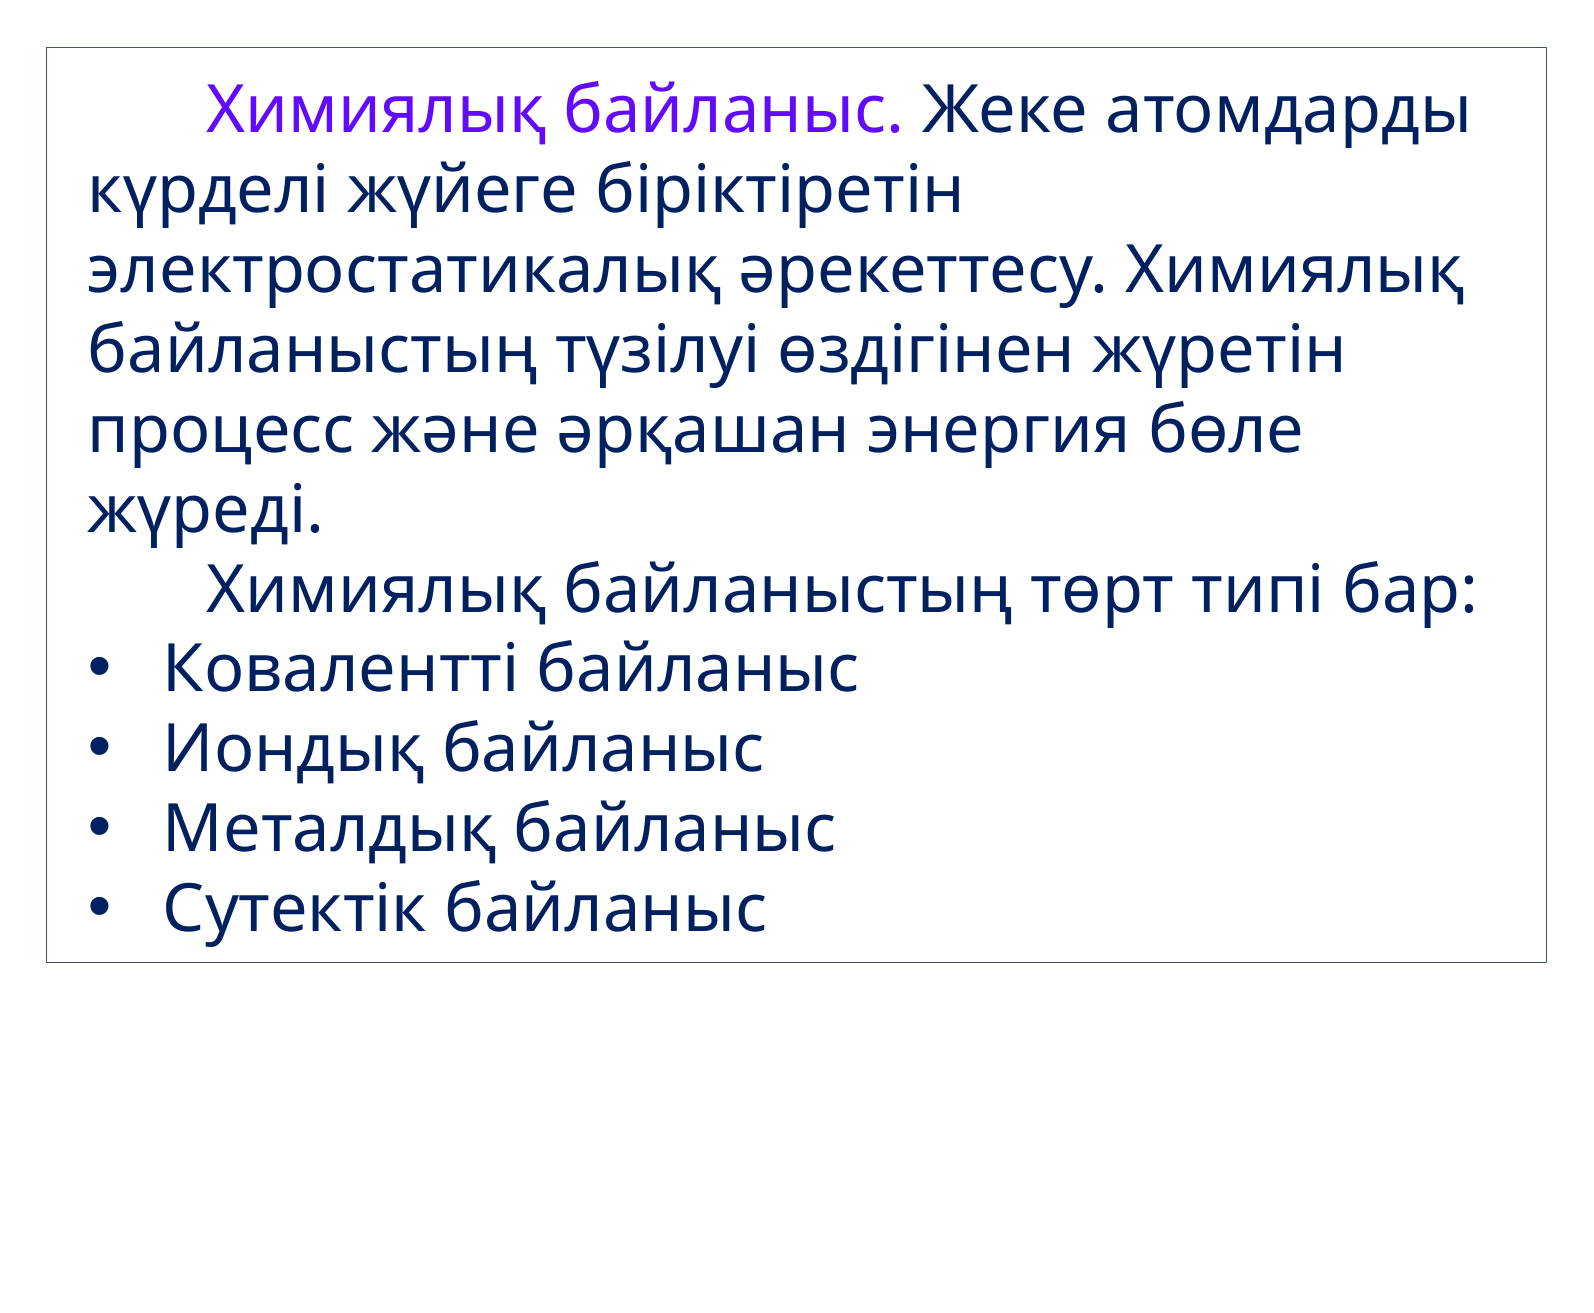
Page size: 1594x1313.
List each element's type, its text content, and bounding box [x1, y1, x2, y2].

text_box Химиялық байланыс. Жеке атомдарды күрделі жүйеге біріктіретін электростатикалық әрекеттесу. Химиялық байланыстың түзілуі өздігінен жүретін процесс және әрқашан энергия бөле жүреді. Химиялық байланыстың төрт типі бар: Ковалентті байланыс Иондық байланыс Металдық байланыс Сутектік байланыс [46, 47, 1547, 963]
